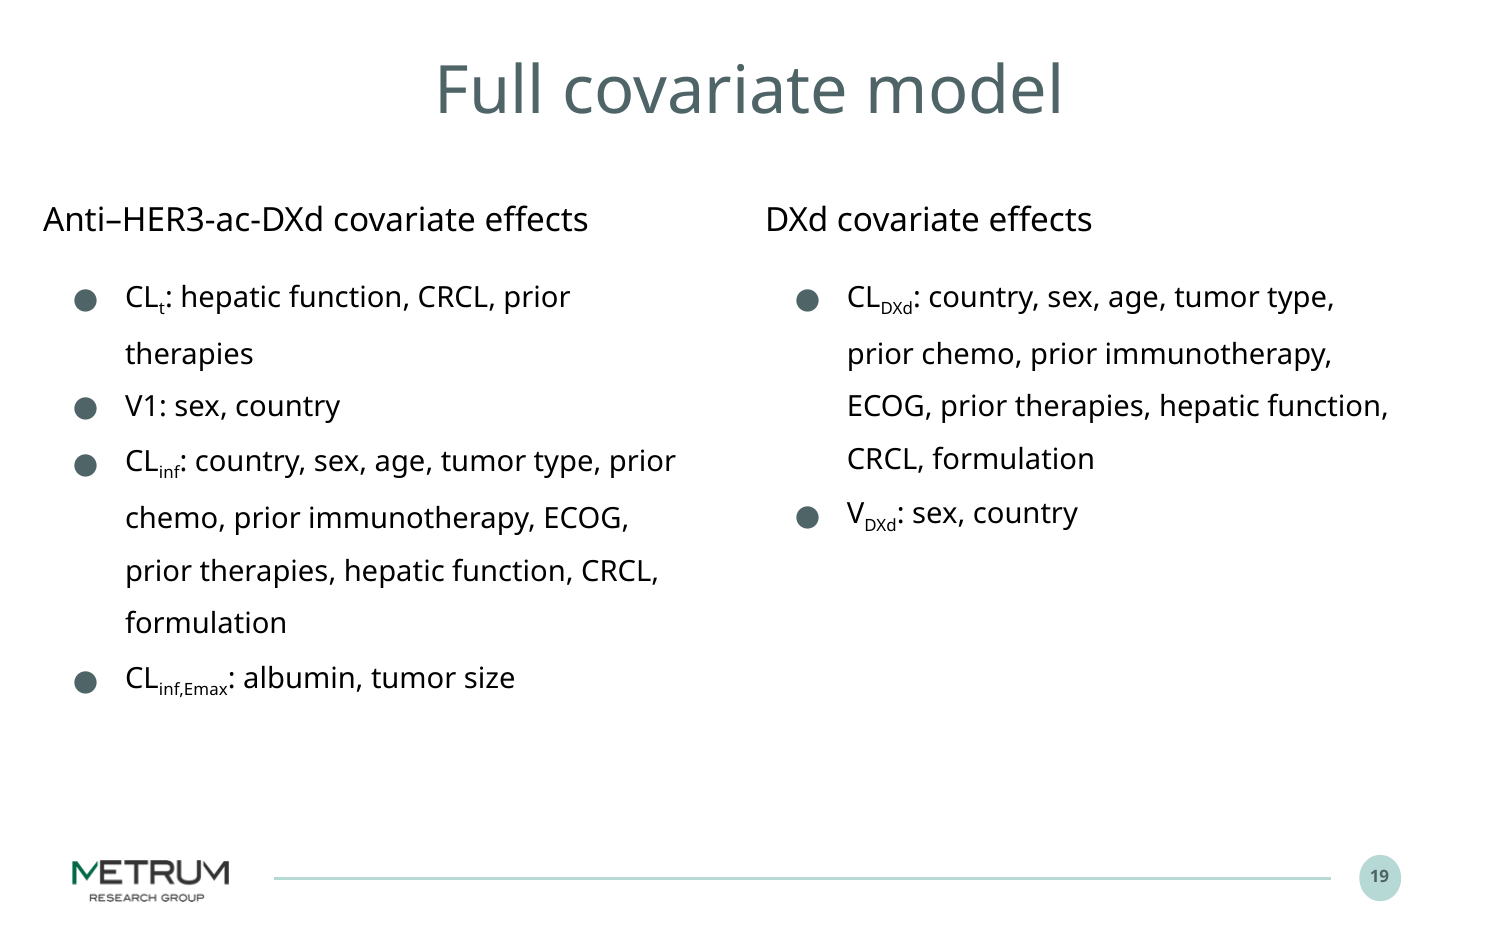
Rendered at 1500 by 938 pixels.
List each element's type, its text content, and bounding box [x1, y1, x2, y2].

text_box DXd covariate effects [750, 183, 1379, 243]
title Anti–HER3-ac-DXd covariate effects [28, 183, 657, 243]
list CLt: hepatic function, CRCL, prior therapies V1: sex, country CLinf: country, sex, age, tumor type, prior chemo, prior immunotherapy, ECOG, prior therapies, hepatic function, CRCL, formulation CLinf,Emax: albumin, tumor size [35, 243, 703, 640]
picture [72, 860, 229, 902]
title Full covariate model [103, 47, 1397, 127]
text_box CLDXd: country, sex, age, tumor type, prior chemo, prior immunotherapy, ECOG, prior therapies, hepatic function, CRCL, formulation VDXd: sex, country [756, 243, 1425, 640]
